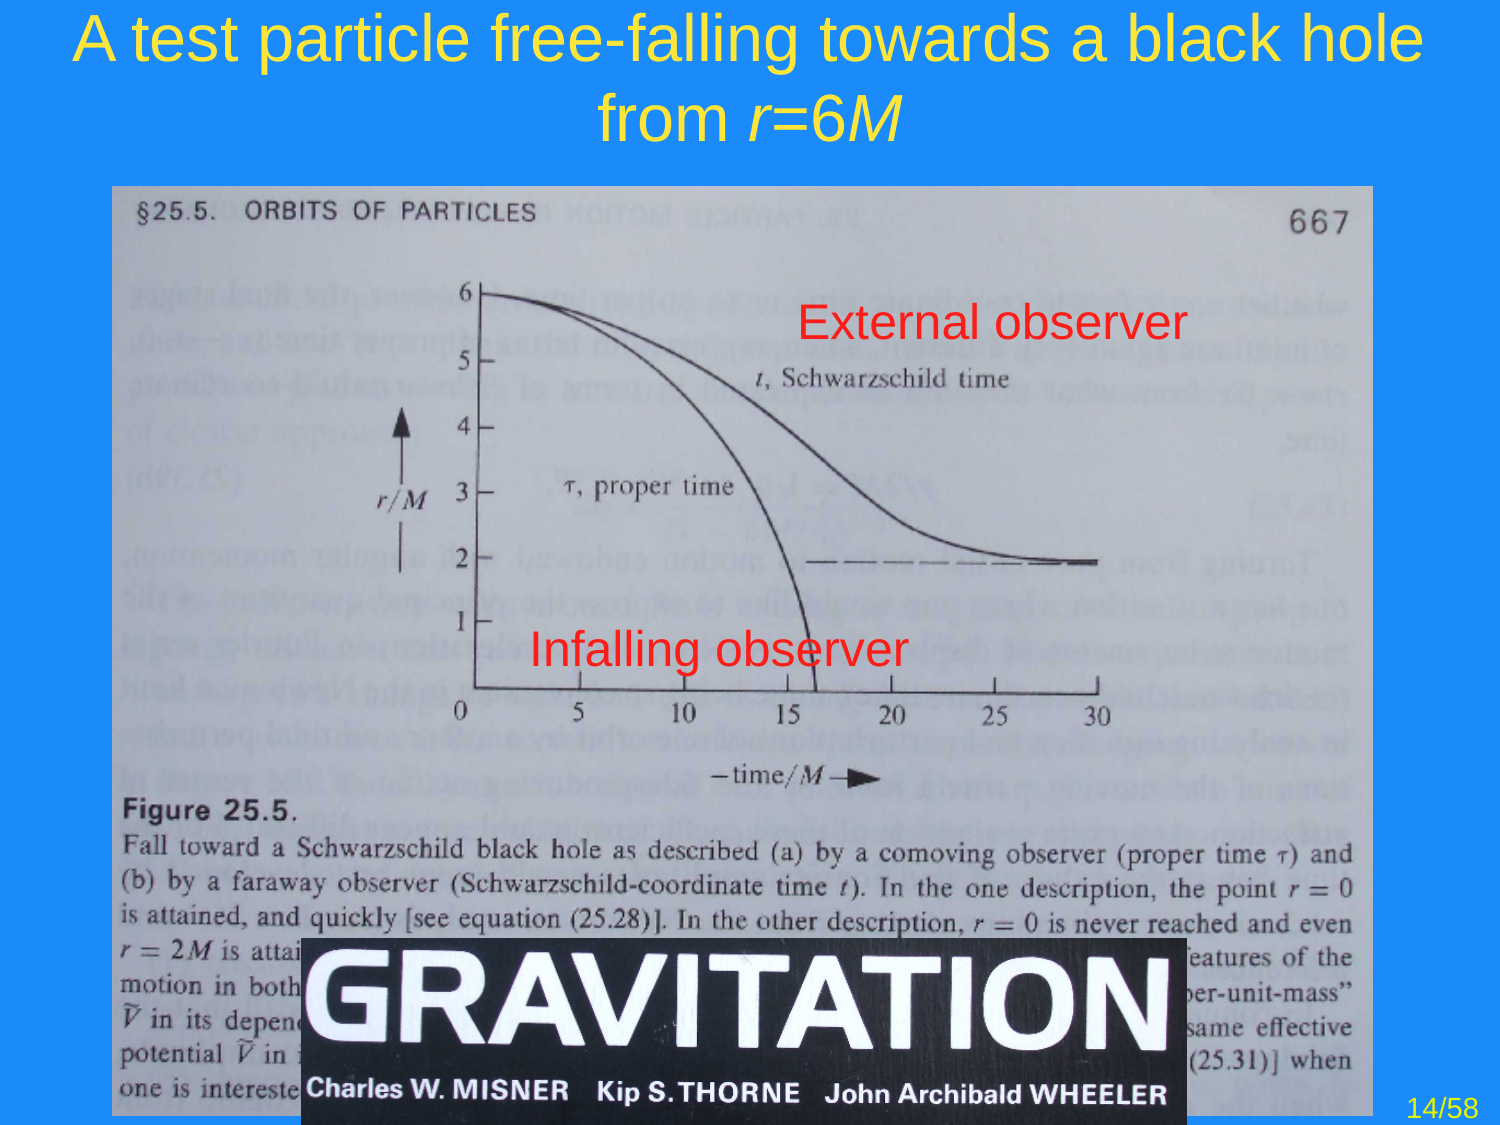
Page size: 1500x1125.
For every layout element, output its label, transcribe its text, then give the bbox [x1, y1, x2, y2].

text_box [111, 186, 1374, 1116]
slide_number 14/58 [1350, 1081, 1495, 1125]
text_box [300, 938, 1188, 1125]
title A test particle free-falling towards a black hole from r=6M [0, 0, 1500, 150]
